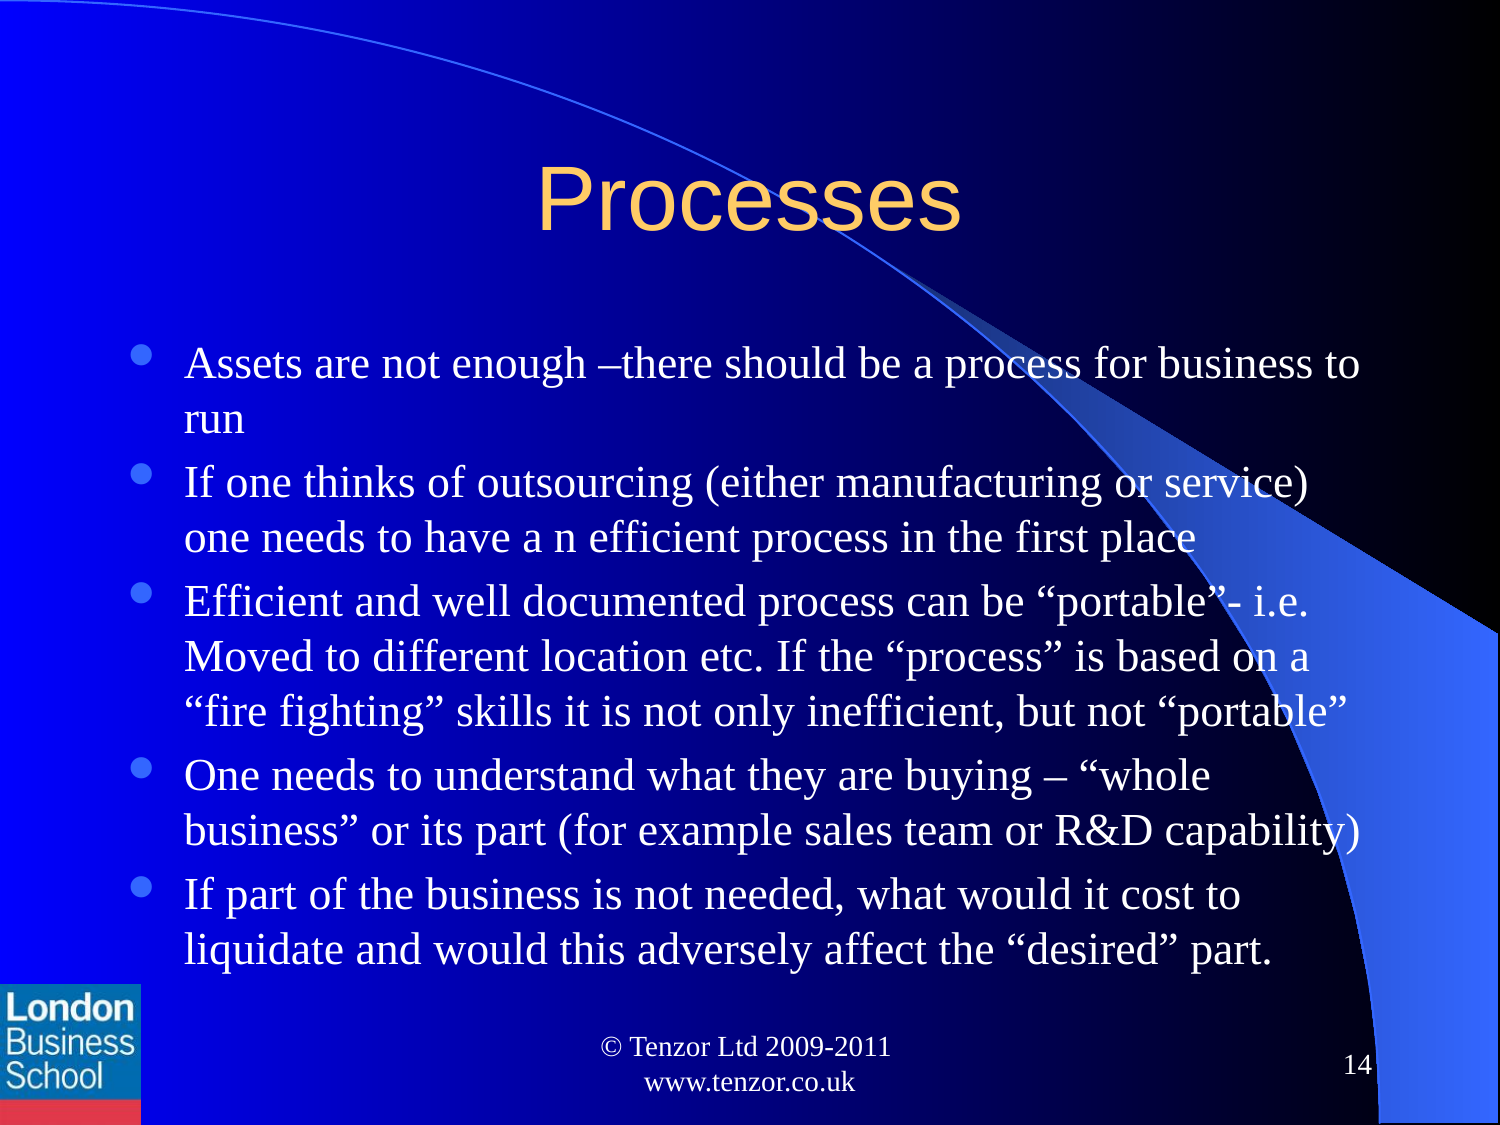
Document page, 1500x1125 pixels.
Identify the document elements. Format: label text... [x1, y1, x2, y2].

picture [0, 984, 141, 1125]
list Assets are not enough –there should be a process for business to run If one thinks of outsourcing (either manufacturing or service) one needs to have a n efficient process in the first place Efficient and well documented process can be “portable”- i.e. Moved to different location etc. If the “process” is based on a “fire fighting” skills it is not only inefficient, but not “portable” One needs to understand what they are buying – “whole business” or its part (for example sales team or R&D capability) If part of the business is not needed, what would it cost to liquidate and would this adversely affect the “desired” part. [112, 324, 1388, 1001]
footer © Tenzor Ltd 2009-2011 www.tenzor.co.uk [512, 1024, 988, 1101]
slide_number 14 [1074, 1024, 1388, 1101]
title Processes [112, 99, 1388, 288]
